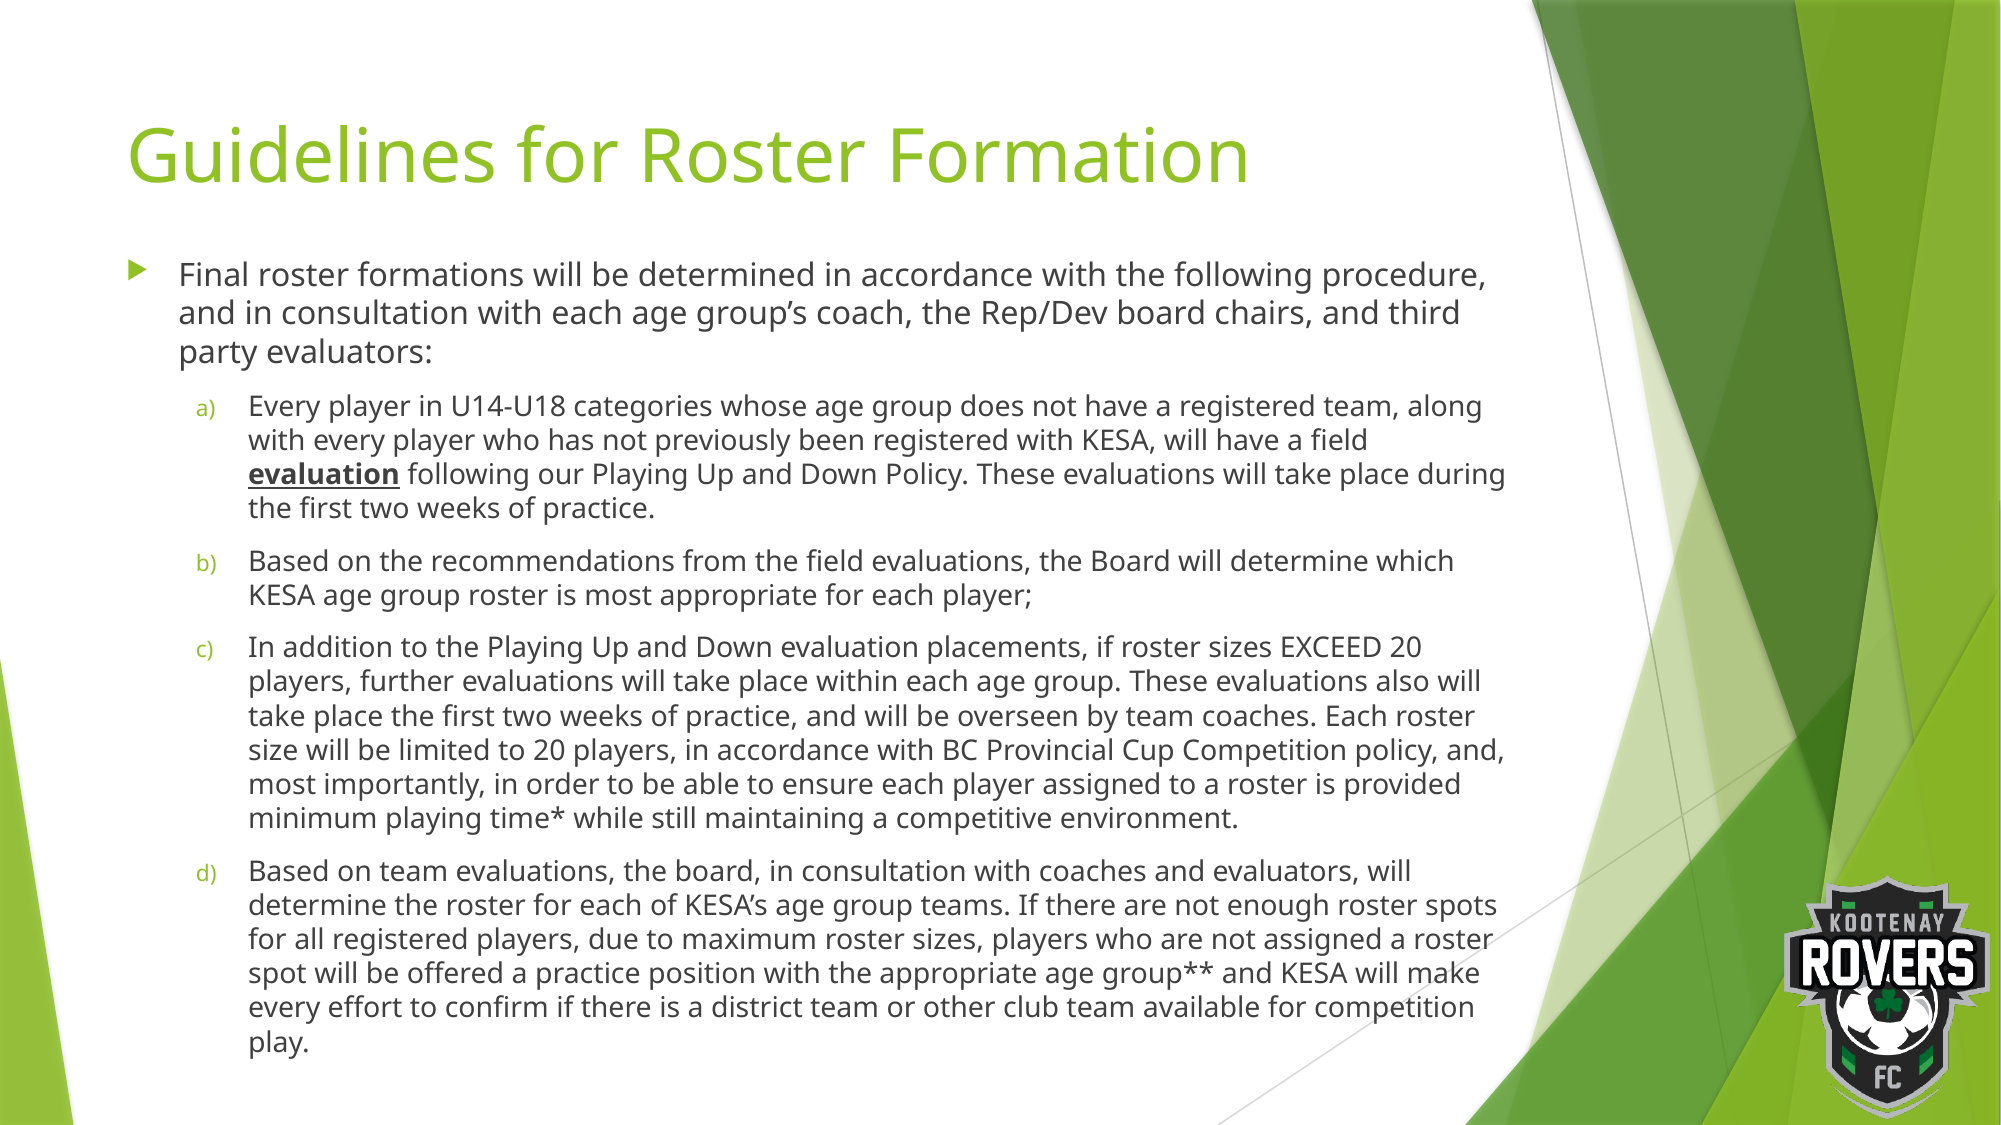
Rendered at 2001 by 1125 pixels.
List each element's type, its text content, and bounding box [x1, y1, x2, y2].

title Guidelines for Roster Formation [111, 99, 1522, 246]
picture [1784, 874, 1991, 1119]
list Final roster formations will be determined in accordance with the following procedure, and in consultation with each age group’s coach, the Rep/Dev board chairs, and third party evaluators: Every player in U14-U18 categories whose age group does not have a registered team, along with every player who has not previously been registered with KESA, will have a field evaluation following our Playing Up and Down Policy. These evaluations will take place during the first two weeks of practice. Based on the recommendations from the field evaluations, the Board will determine which KESA age group roster is most appropriate for each player; In addition to the Playing Up and Down evaluation placements, if roster sizes EXCEED 20 players, further evaluations will take place within each age group. These evaluations also will take place the first two weeks of practice, and will be overseen by team coaches. Each roster size will be limited to 20 players, in accordance with BC Provincial Cup Competition policy, and, most importantly, in order to be able to ensure each player assigned to a roster is provided minimum playing time* while still maintaining a competitive environment. Based on team evaluations, the board, in consultation with coaches and evaluators, will determine the roster for each of KESA’s age group teams. If there are not enough roster spots for all registered players, due to maximum roster sizes, players who are not assigned a roster spot will be offered a practice position with the appropriate age group** and KESA will make every effort to confirm if there is a district team or other club team available for competition play. [111, 246, 1545, 1071]
